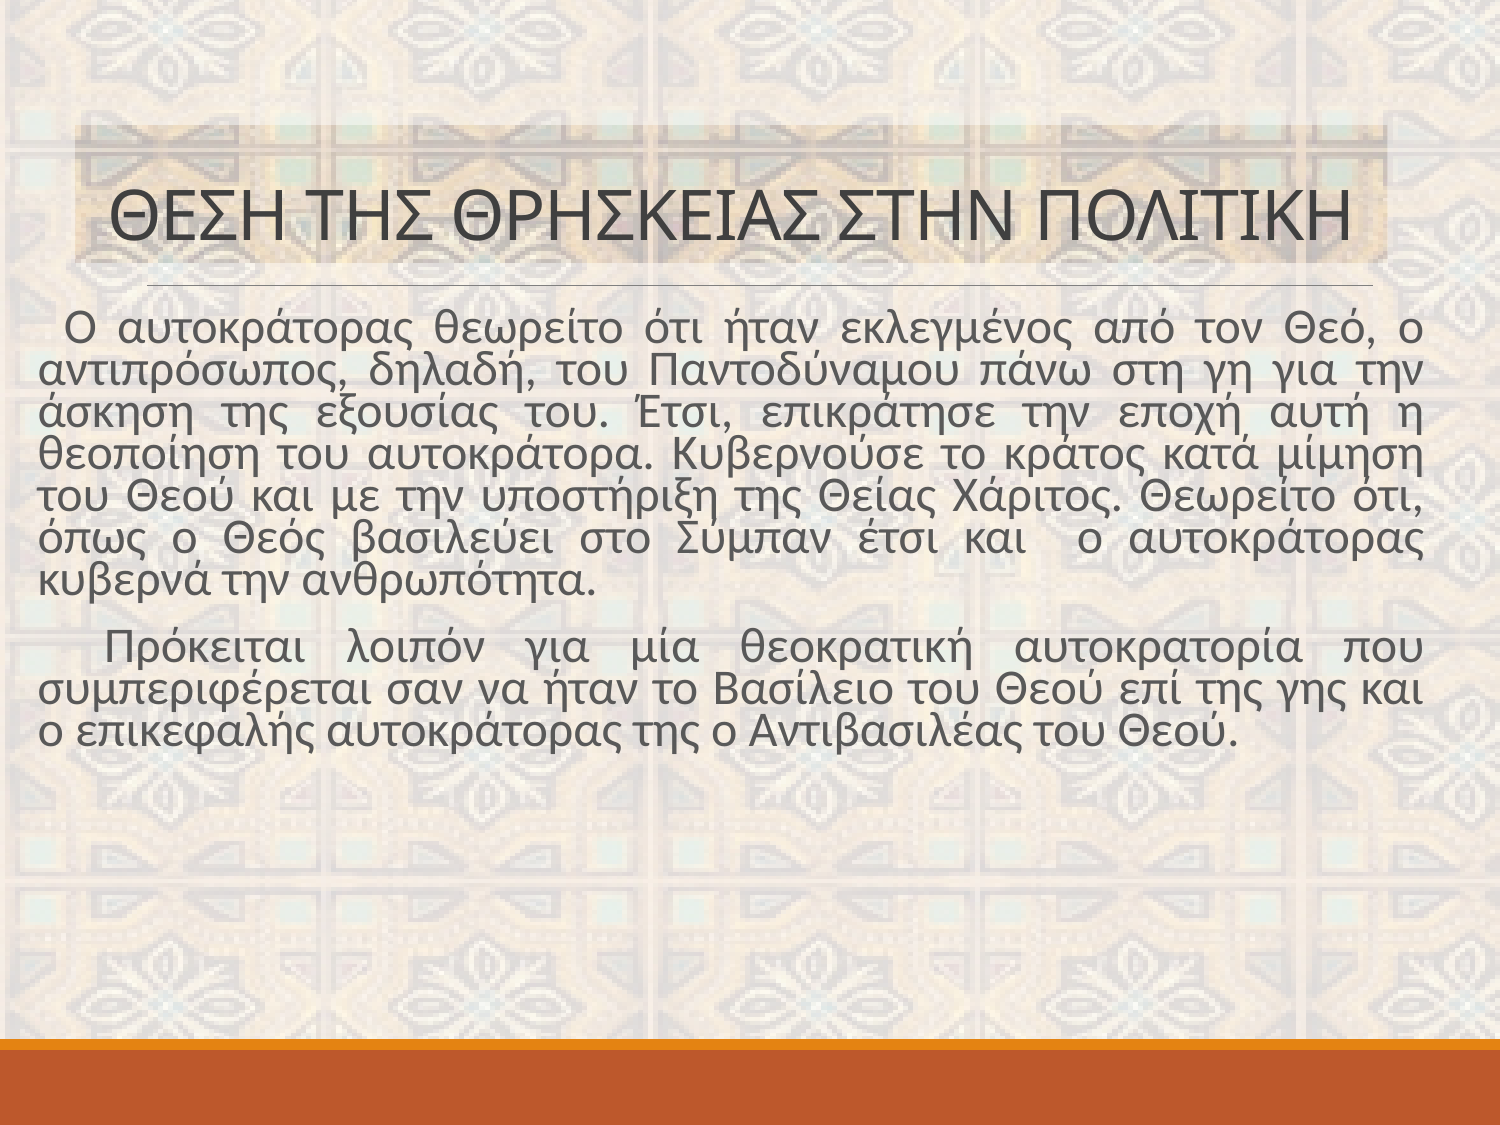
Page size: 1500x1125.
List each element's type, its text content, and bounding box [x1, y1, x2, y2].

title ΘΕΣΗ ΤΗΣ ΘΡΗΣΚΕΙΑΣ ΣΤΗΝ ΠΟΛΙΤΙΚΗ [75, 125, 1388, 263]
list Ο αυτοκράτορας θεωρείτο ότι ήταν εκλεγμένος από τον Θεό, ο αντιπρόσωπος, δηλαδή, του Παντοδύναμου πάνω στη γη για την άσκηση της εξουσίας του. Έτσι, επικράτησε την εποχή αυτή η θεοποίηση του αυτοκράτορα. Κυβερνούσε το κράτος κατά μίμηση του Θεού και με την υποστήριξη της Θείας Χάριτος. Θεωρείτο ότι, όπως ο Θεός βασιλεύει στο Σύμπαν έτσι και ο αυτοκράτορας κυβερνά την ανθρωπότητα. Πρόκειται λοιπόν για μία θεοκρατική αυτοκρατορία που συμπεριφέρεται σαν να ήταν το Βασίλειο του Θεού επί της γης και ο επικεφαλής αυτοκράτορας της ο Αντιβασιλέας του Θεού. [37, 302, 1425, 988]
